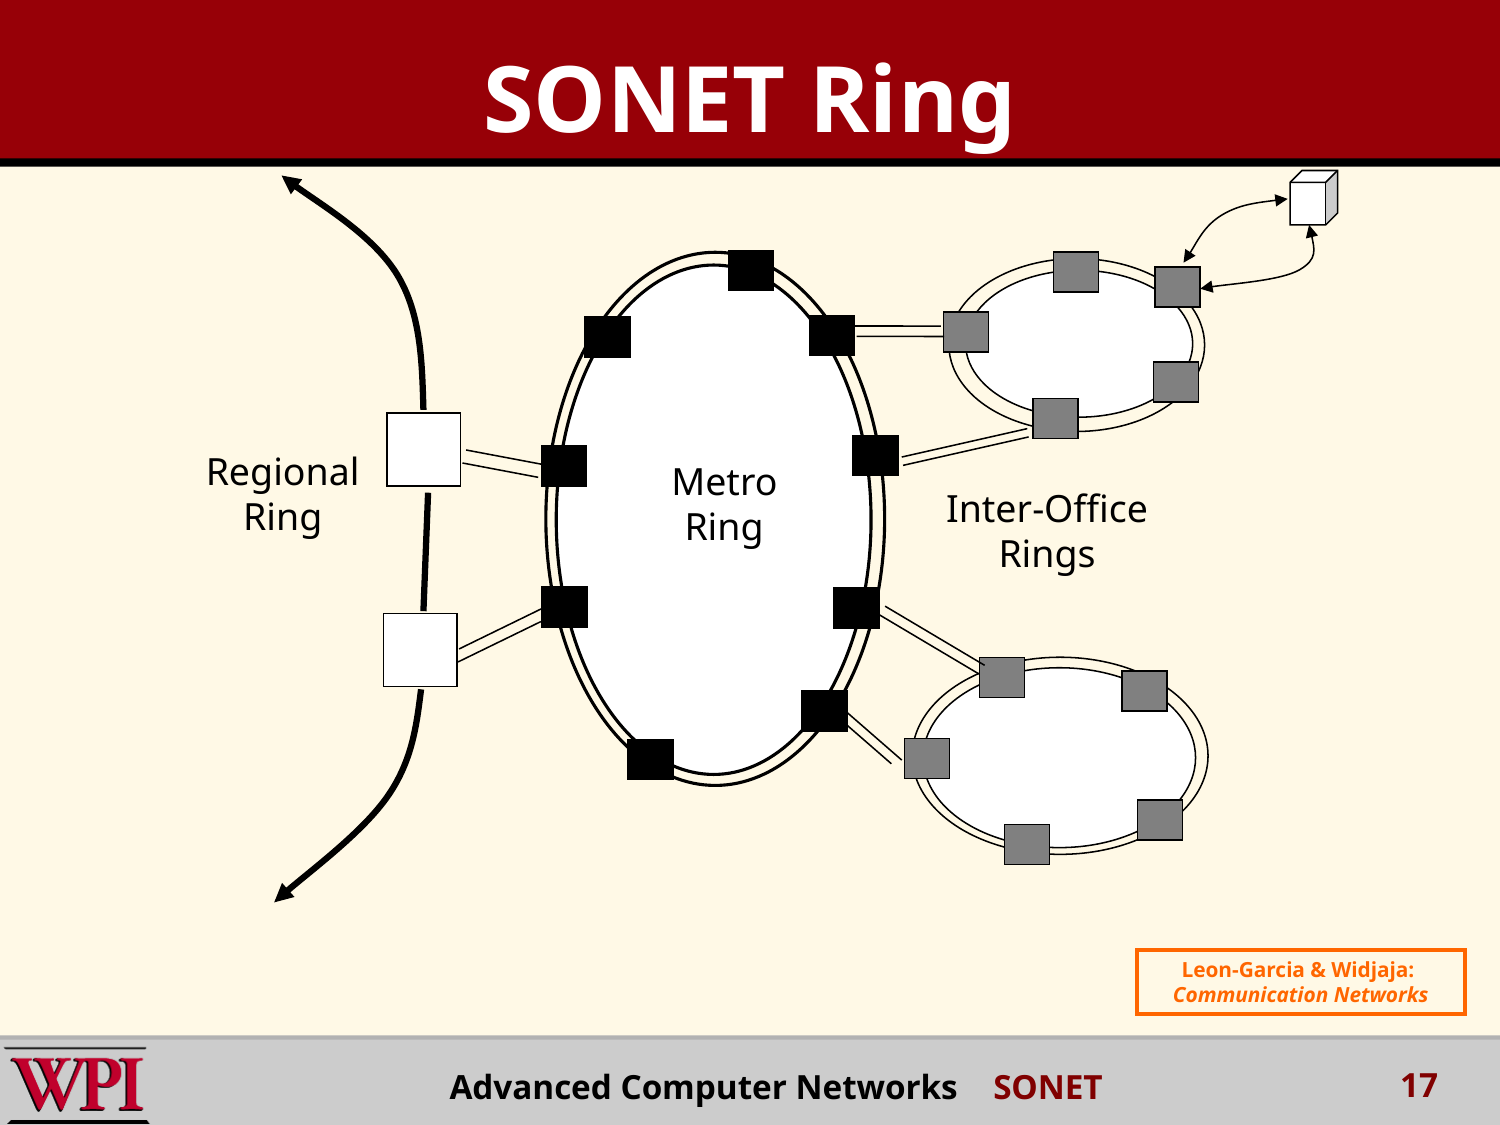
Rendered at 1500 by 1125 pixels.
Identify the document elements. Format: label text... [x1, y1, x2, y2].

picture [0, 167, 1500, 1035]
picture [0, 0, 1500, 158]
text_box SONET Ring [29, 7, 1471, 185]
footer Advanced Computer Networks SONET [229, 1058, 1323, 1107]
text_box Leon-Garcia & Widjaja: Communication Networks [1136, 949, 1465, 1015]
picture [0, 1040, 1500, 1125]
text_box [199, 170, 1338, 903]
slide_number 17 [1344, 1056, 1495, 1125]
